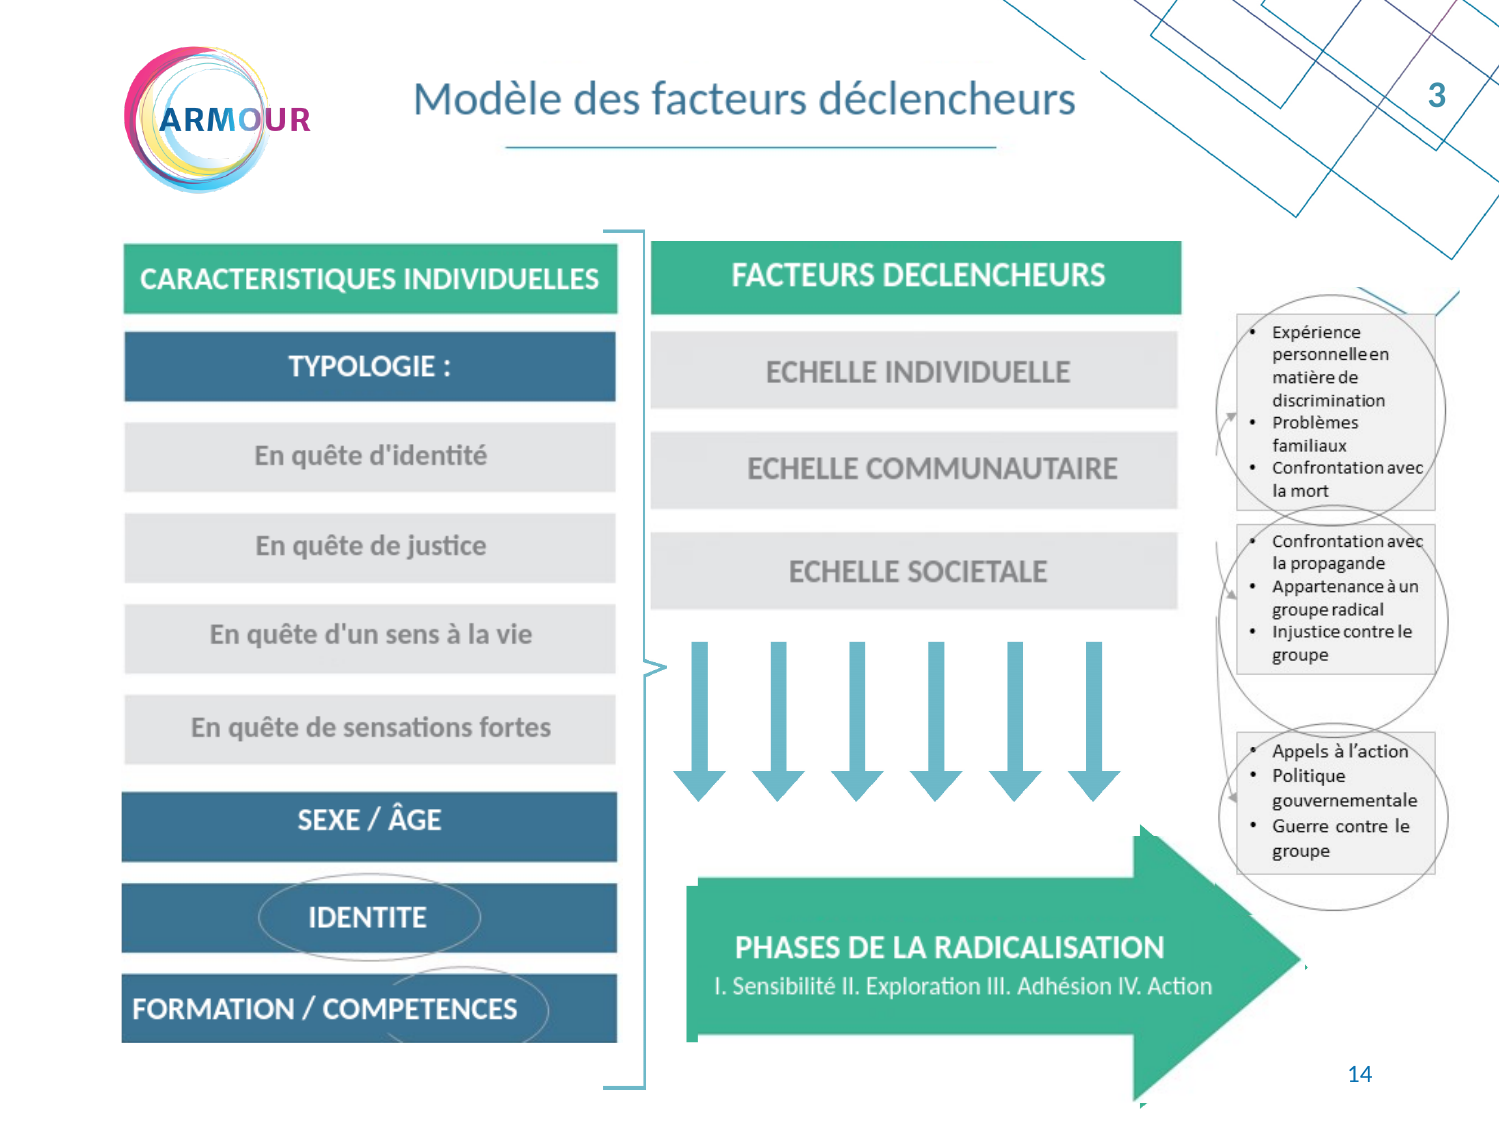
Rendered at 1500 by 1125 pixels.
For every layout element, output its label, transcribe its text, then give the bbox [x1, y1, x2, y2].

text_box 3 [1412, 62, 1462, 123]
picture [112, 39, 323, 200]
text_box <numéro> [1318, 1042, 1388, 1103]
picture [121, 0, 1499, 1116]
